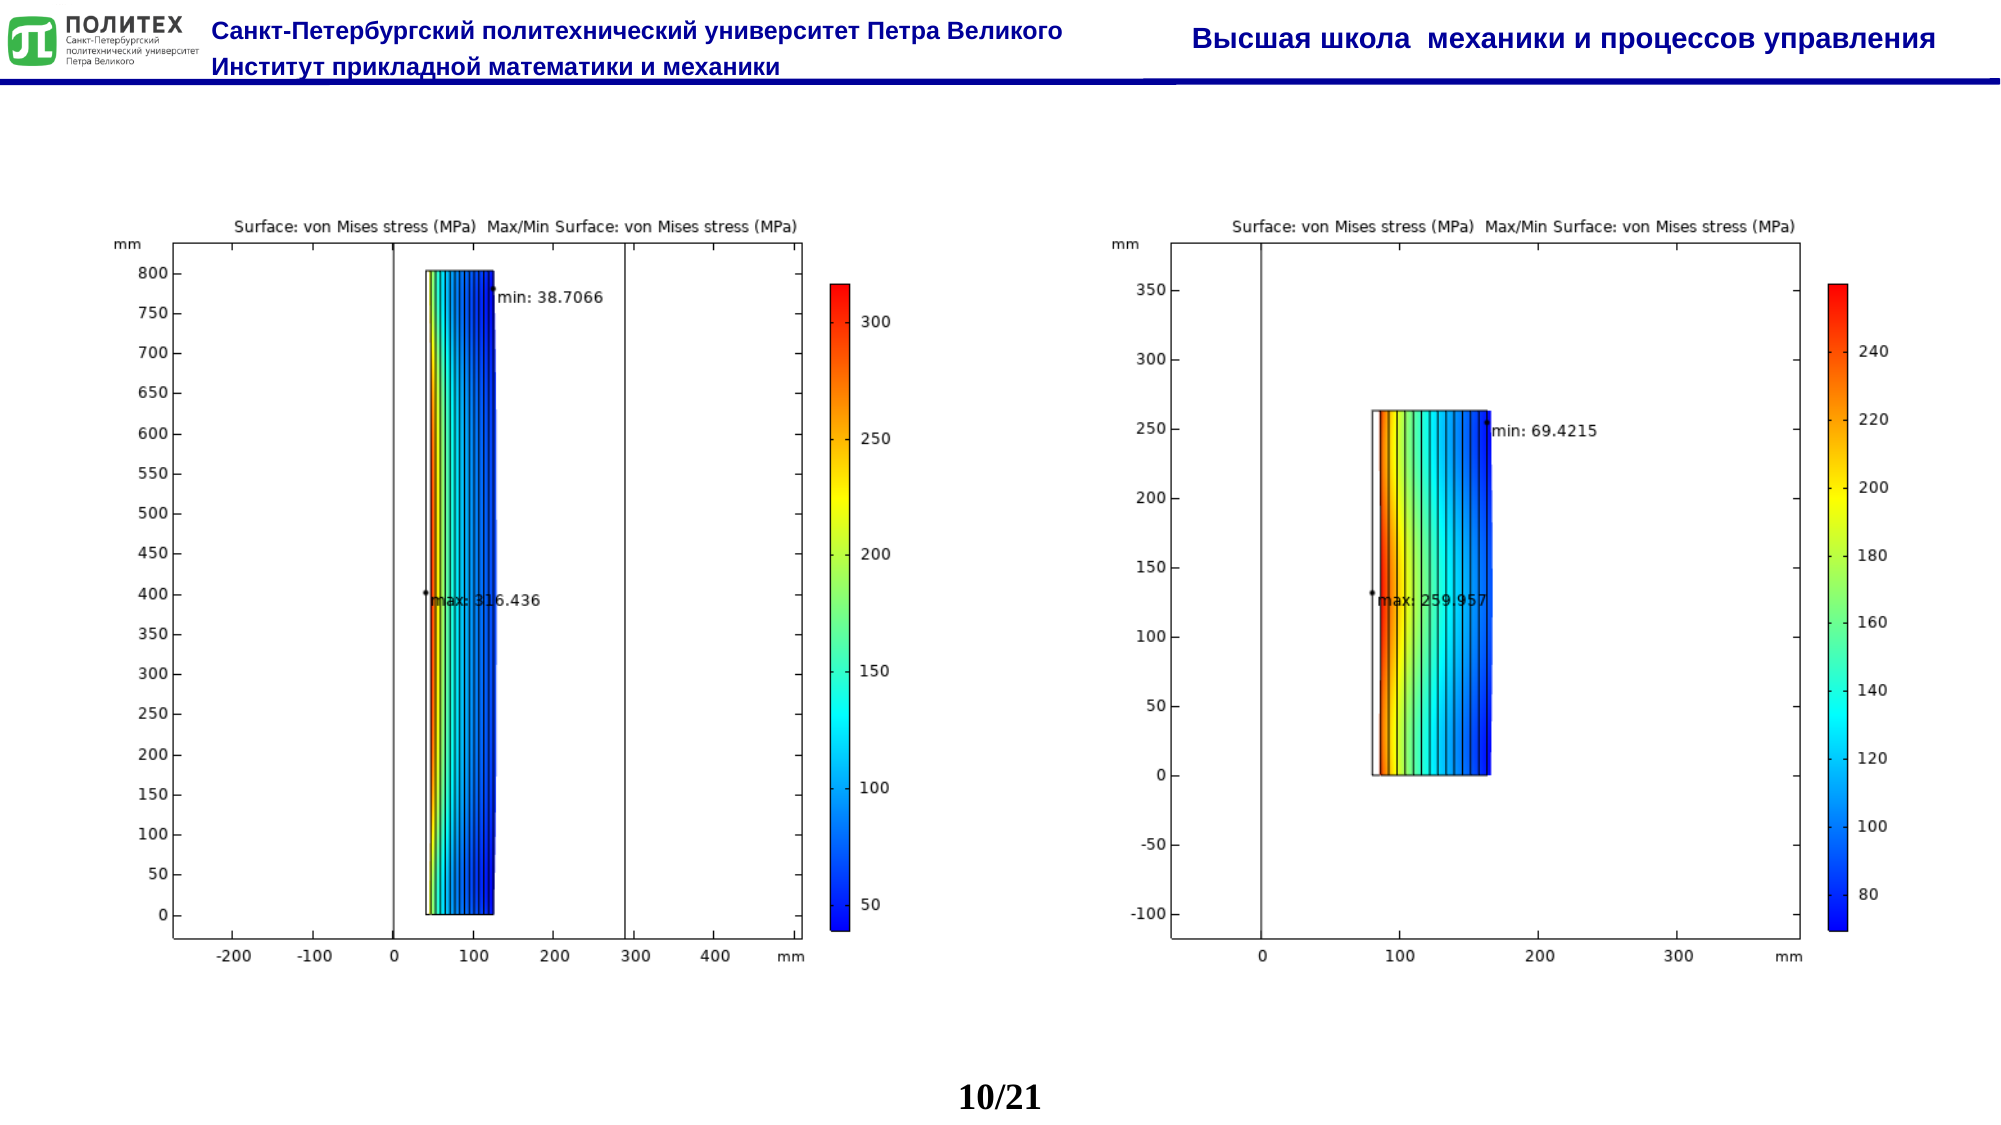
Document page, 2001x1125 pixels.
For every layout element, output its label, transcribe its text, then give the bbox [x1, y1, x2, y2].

picture [3, 5, 206, 77]
picture [111, 199, 921, 968]
text_box 10/21 [914, 1069, 1086, 1125]
picture [1109, 199, 1919, 968]
